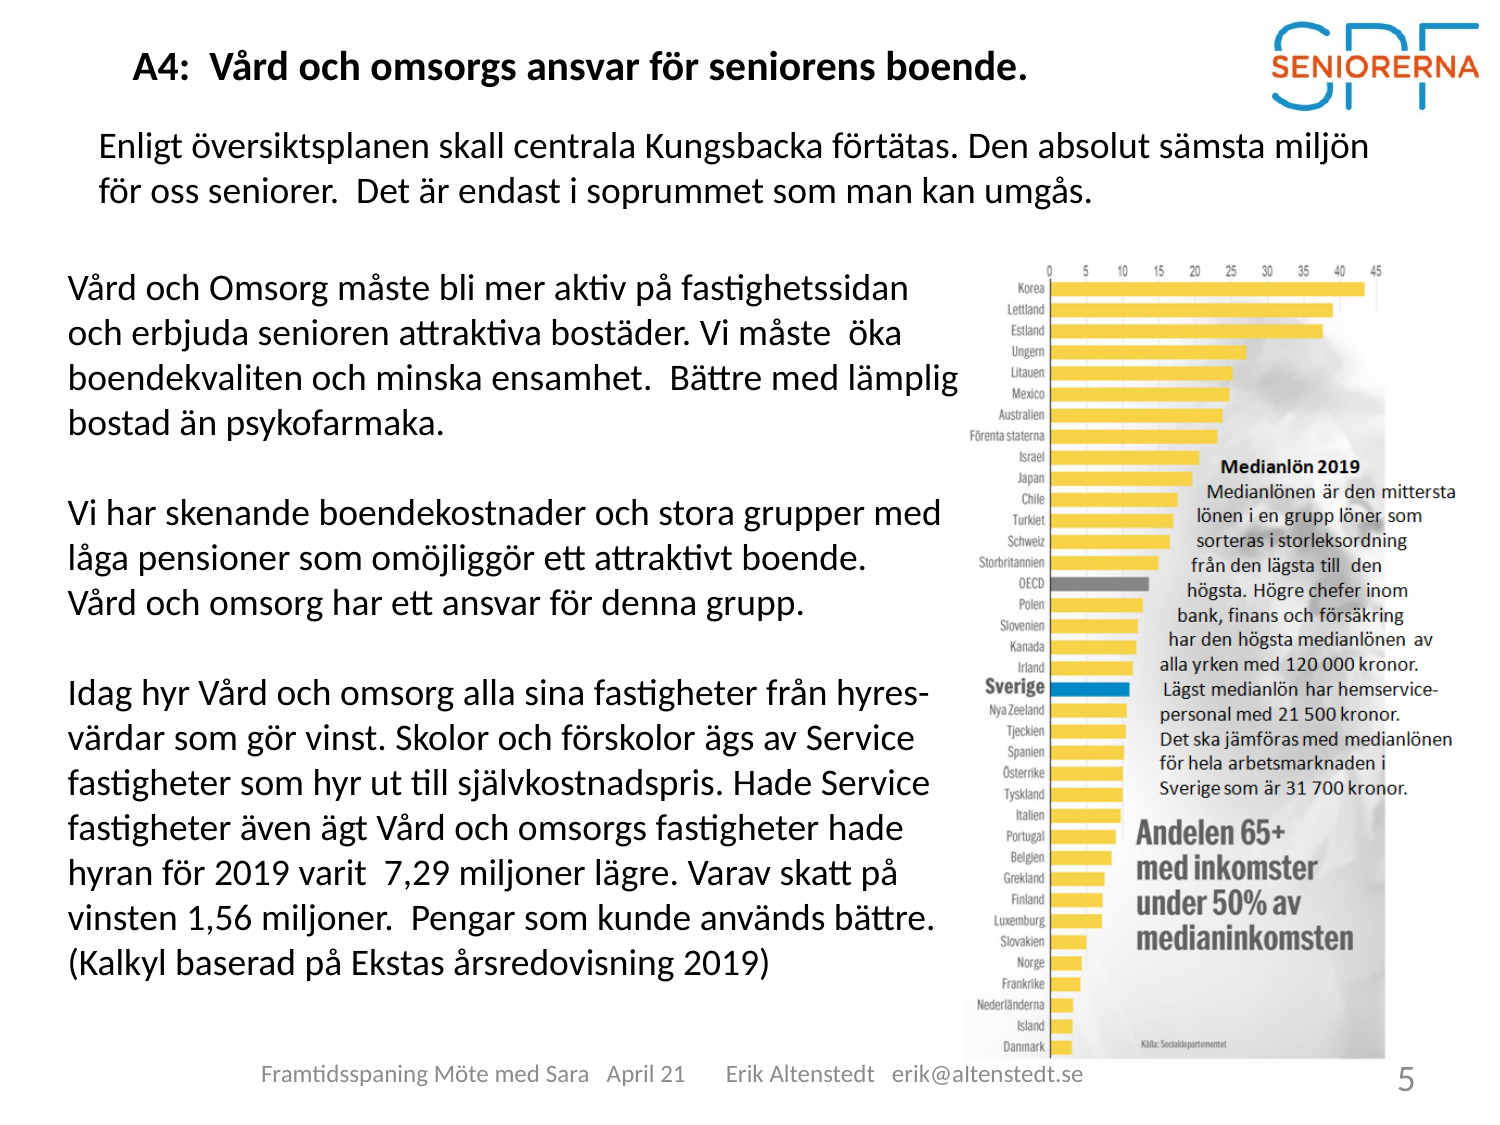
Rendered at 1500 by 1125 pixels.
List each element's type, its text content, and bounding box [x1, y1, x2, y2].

footer Framtidsspaning Möte med Sara April 21 Erik Altenstedt erik@altenstedt.se [147, 1042, 1080, 1103]
picture [950, 255, 1469, 1066]
slide_number 5 [1080, 1074, 1431, 1107]
text_box A4: Vård och omsorgs ansvar för seniorens boende. [117, 30, 1045, 96]
text_box Enligt översiktsplanen skall centrala Kungsbacka förtätas. Den absolut sämsta miljön för oss seniorer. Det är endast i soprummet som man kan umgås. [83, 113, 1395, 219]
picture [1269, 19, 1483, 113]
text_box [41, 113, 1500, 264]
text_box Vård och Omsorg måste bli mer aktiv på fastighetssidan och erbjuda senioren attraktiva bostäder. Vi måste öka boendekvaliten och minska ensamhet. Bättre med lämplig bostad än psykofarmaka. Vi har skenande boendekostnader och stora grupper med låga pensioner som omöjliggör ett attraktivt boende. Vård och omsorg har ett ansvar för denna grupp. Idag hyr Vård och omsorg alla sina fastigheter från hyres- värdar som gör vinst. Skolor och förskolor ägs av Service fastigheter som hyr ut till självkostnadspris. Hade Service fastigheter även ägt Vård och omsorgs fastigheter hade hyran för 2019 varit 7,29 miljoner lägre. Varav skatt på vinsten 1,56 miljoner. Pengar som kunde används bättre. (Kalkyl baserad på Ekstas årsredovisning 2019) [53, 255, 948, 1036]
